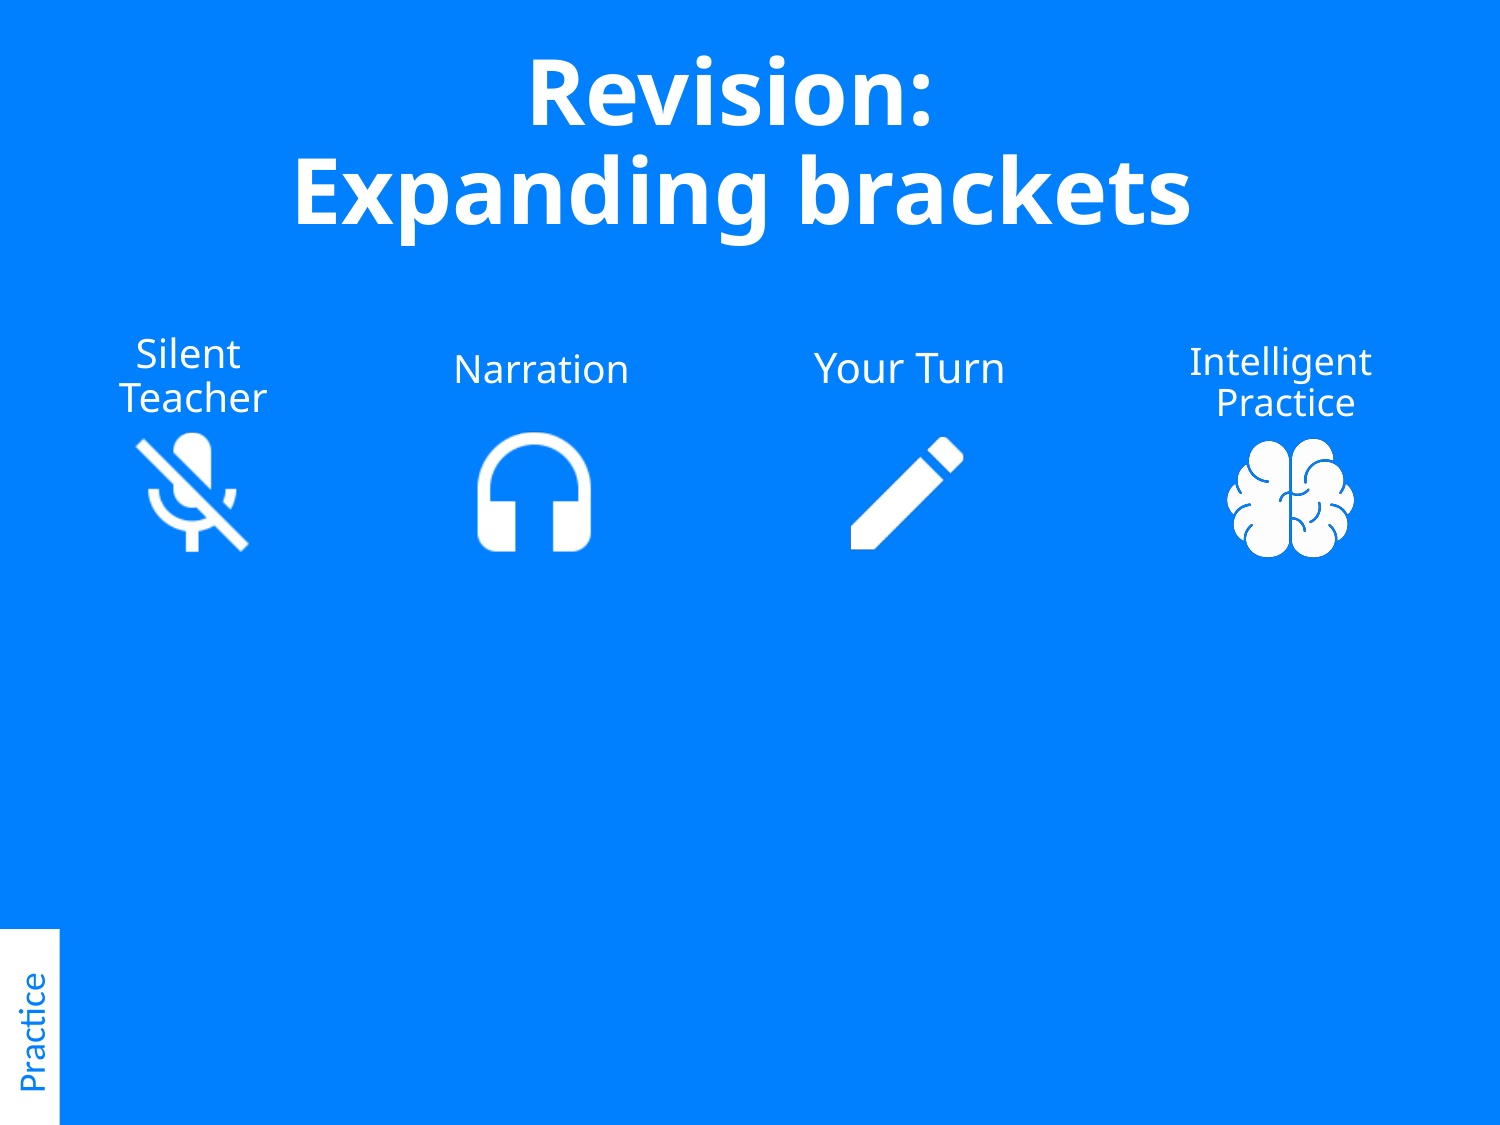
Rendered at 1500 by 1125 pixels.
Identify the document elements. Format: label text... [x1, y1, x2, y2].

text_box Narration [435, 335, 648, 400]
picture [459, 426, 610, 577]
picture [1157, 433, 1424, 563]
text_box Your Turn [796, 335, 1024, 400]
picture [832, 418, 983, 569]
text_box Practice [0, 929, 60, 1125]
text_box Silent Teacher [100, 306, 287, 429]
text_box Intelligent Practice [1172, 302, 1400, 432]
title Revision: Expanding brackets [0, 24, 1484, 252]
picture [117, 420, 268, 571]
